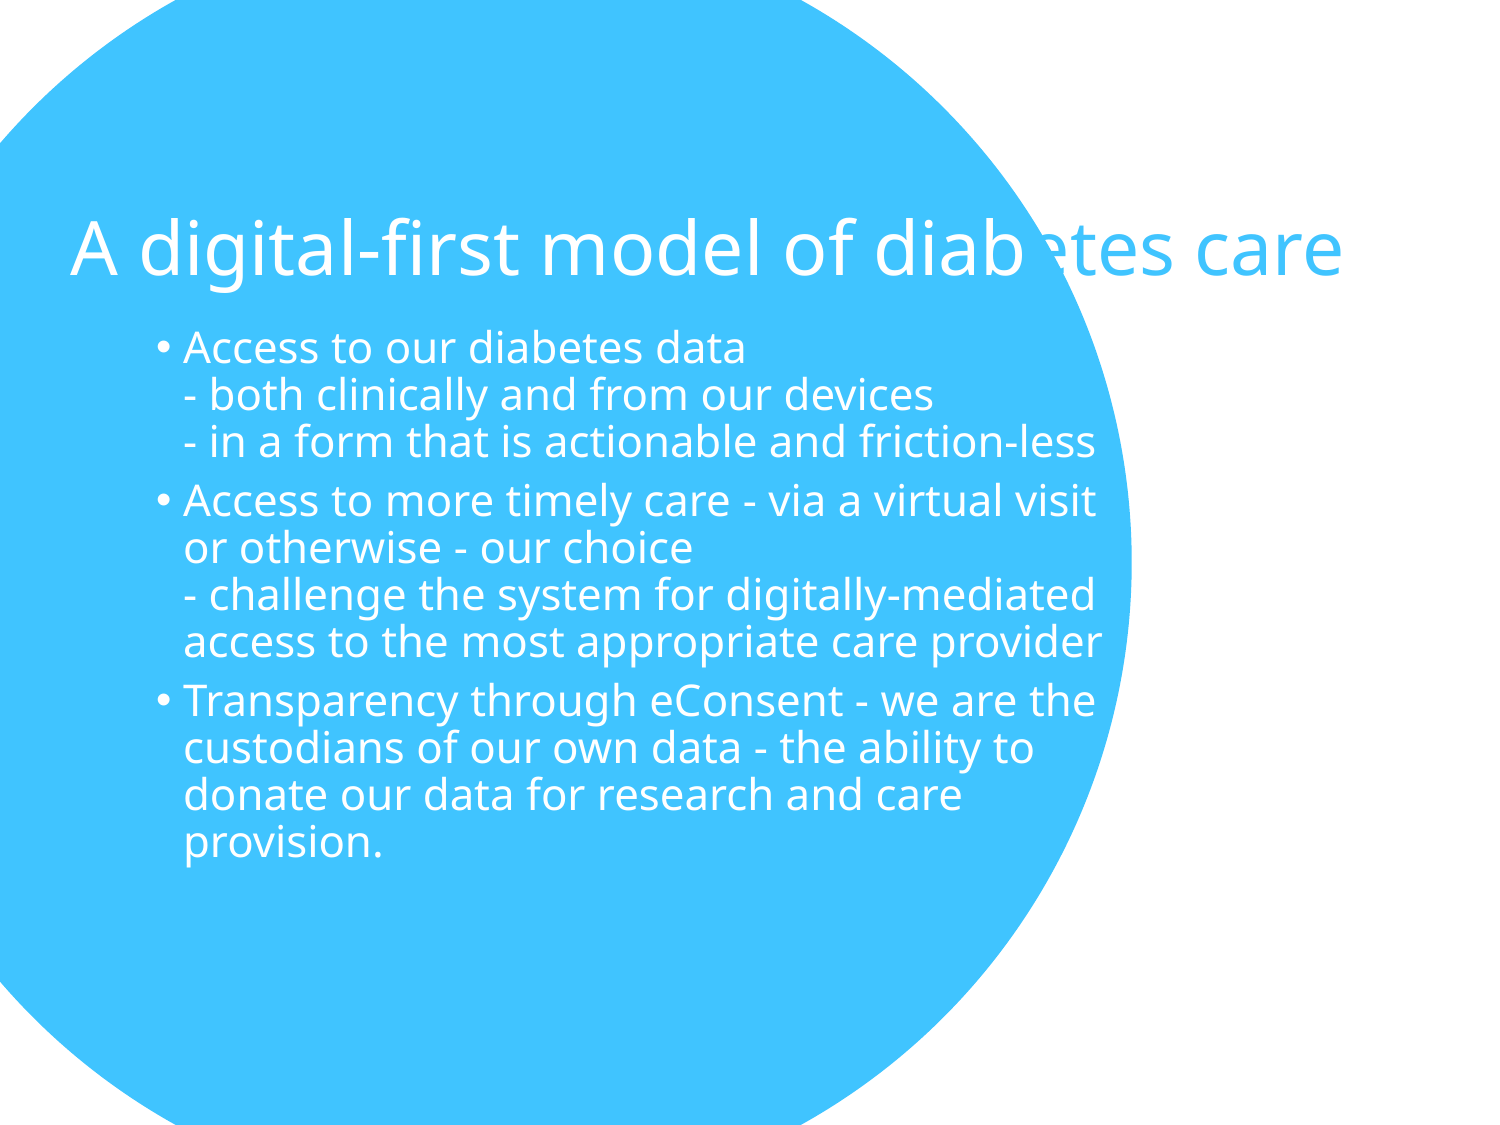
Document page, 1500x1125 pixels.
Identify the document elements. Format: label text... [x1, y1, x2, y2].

text_box [0, 0, 1084, 1125]
list Access to our diabetes data - both clinically and from our devices - in a form that is actionable and friction-less Access to more timely care - via a virtual visit or otherwise - our choice - challenge the system for digitally-mediated access to the most appropriate care provider Transparency through eConsent - we are the custodians of our own data - the ability to donate our data for research and care provision. [147, 317, 1197, 1029]
text_box A digital-first model of diabetes care [65, 199, 1393, 298]
